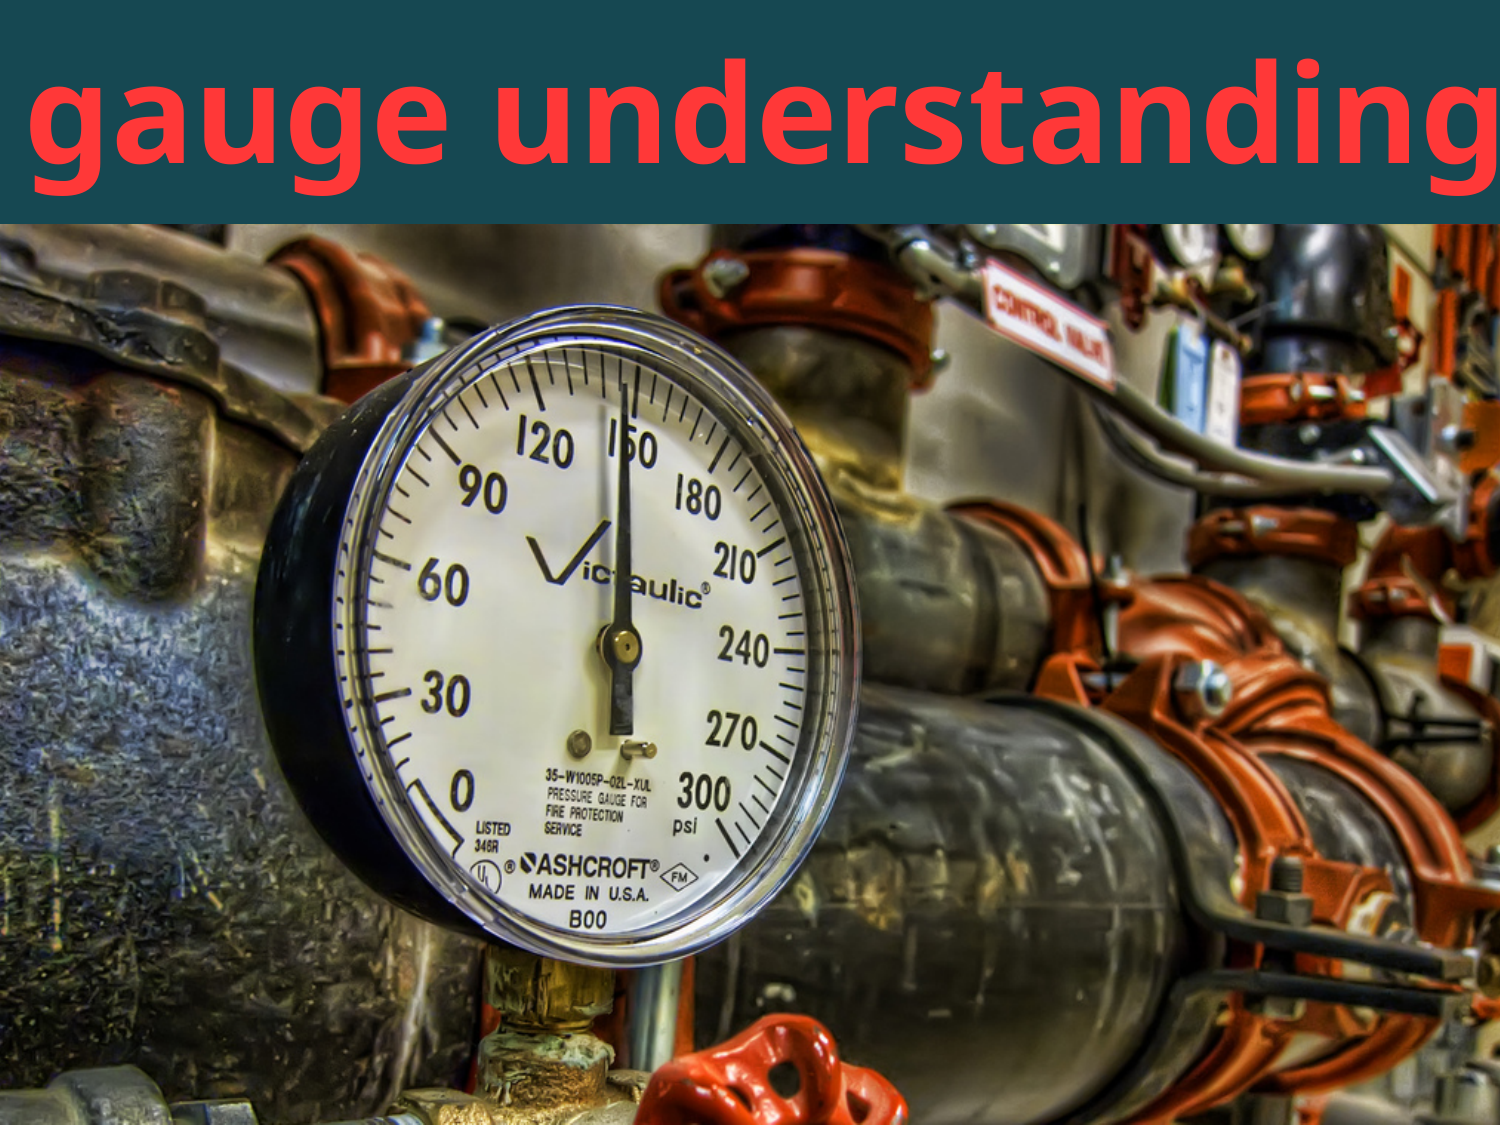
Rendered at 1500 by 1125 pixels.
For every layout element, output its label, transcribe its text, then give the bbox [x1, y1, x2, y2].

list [0, 224, 1500, 1125]
text_box gauge understanding [10, 18, 1500, 198]
